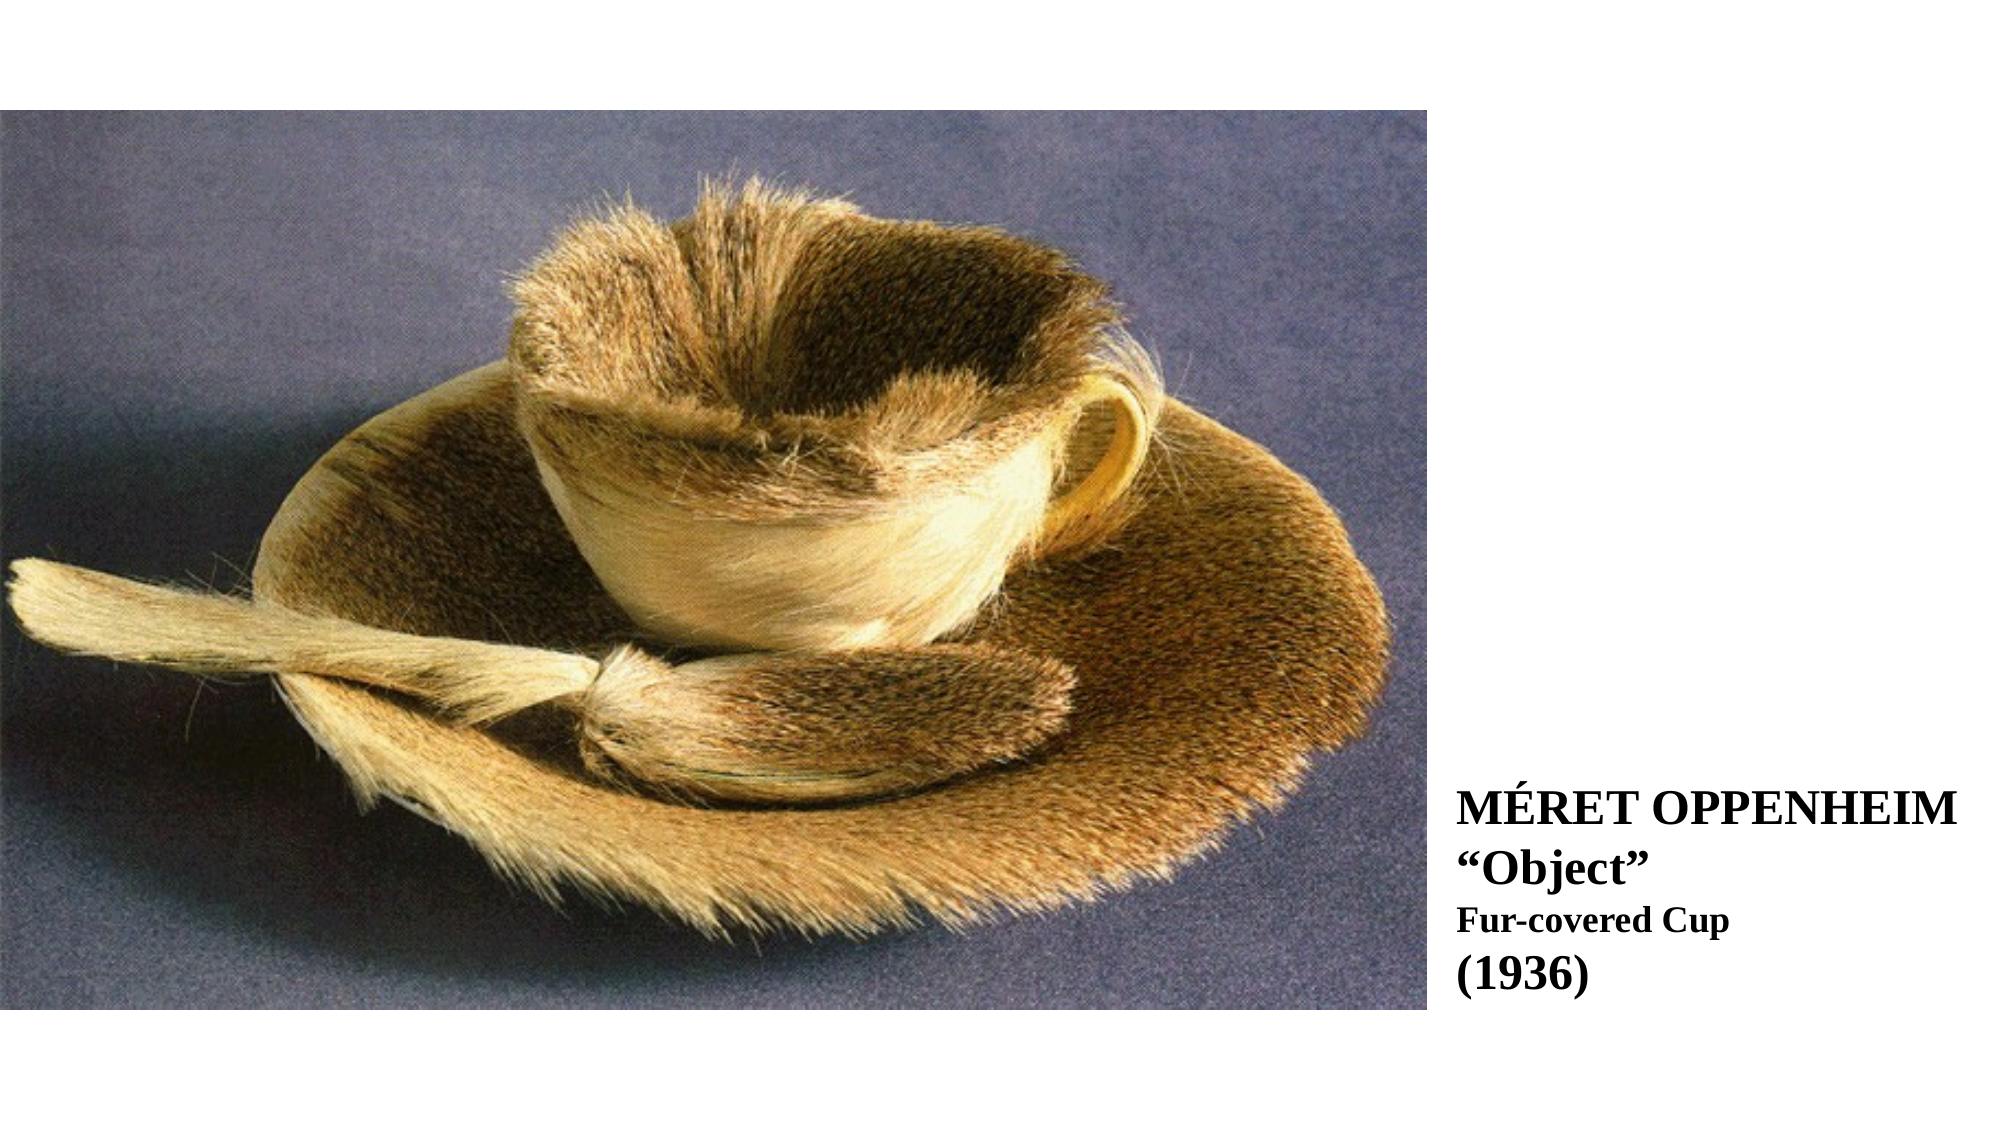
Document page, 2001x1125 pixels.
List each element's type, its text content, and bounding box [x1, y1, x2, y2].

picture [0, 109, 1427, 1010]
text_box MÉRET OPPENHEIM “Object” Fur-covered Cup (1936) [1441, 767, 1977, 1007]
